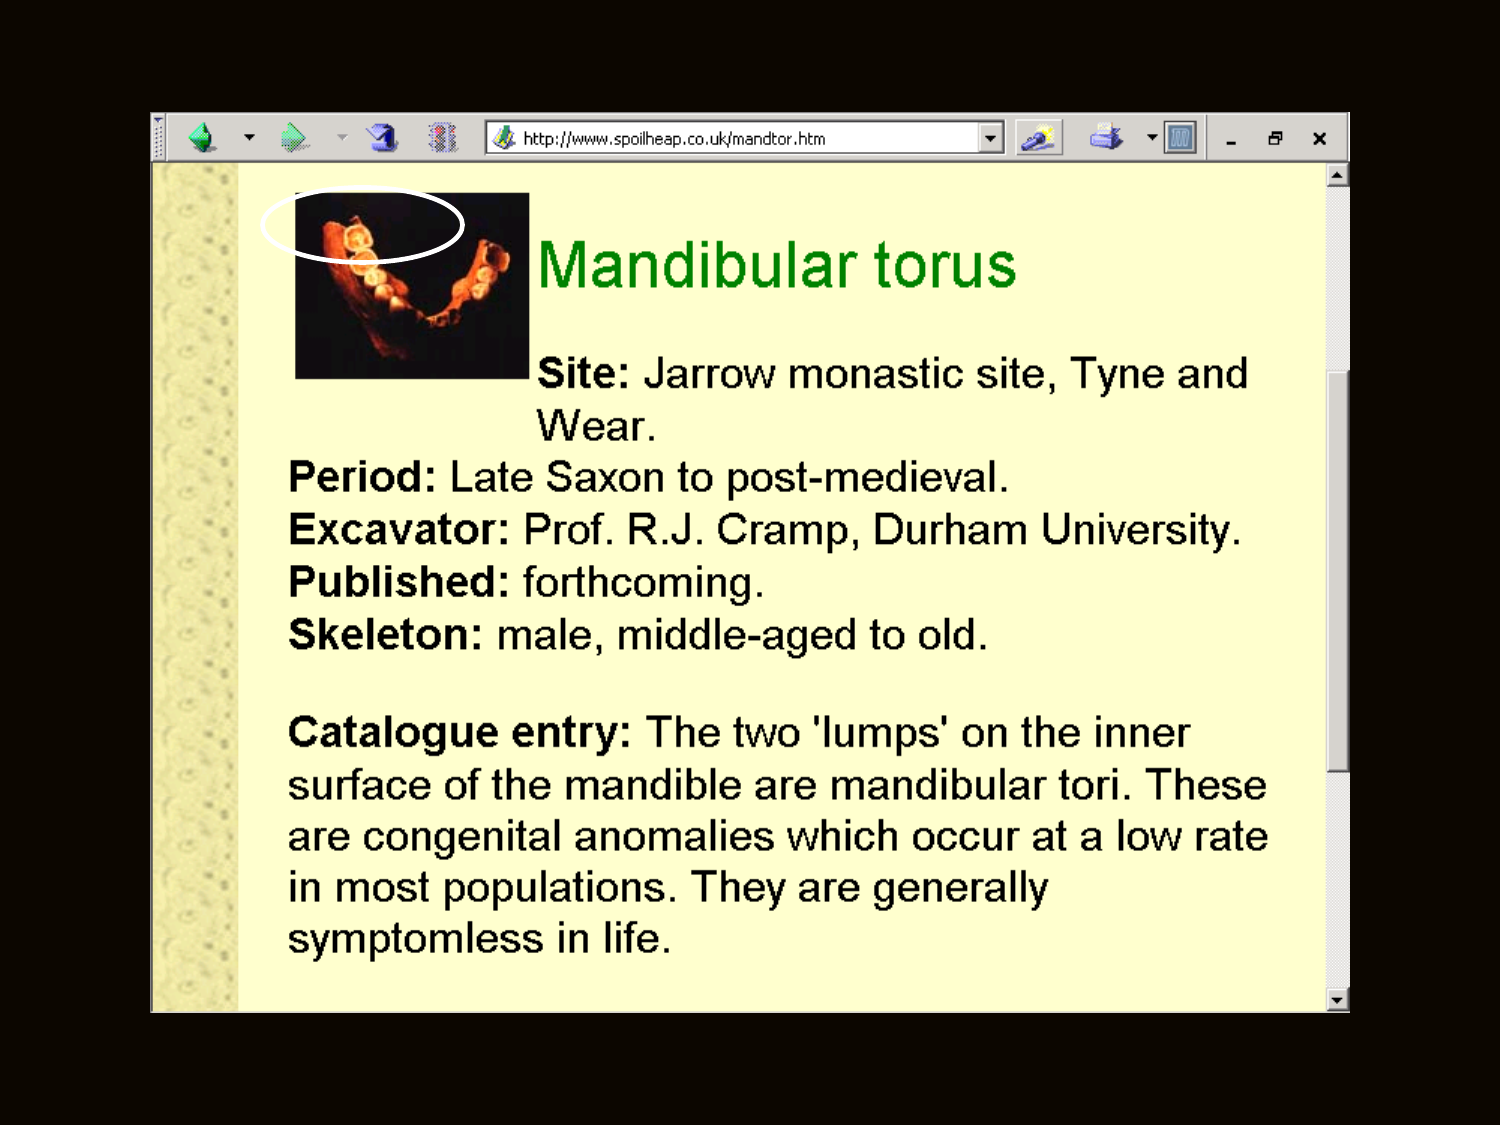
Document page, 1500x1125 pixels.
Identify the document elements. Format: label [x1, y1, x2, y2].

picture [149, 112, 1351, 1013]
